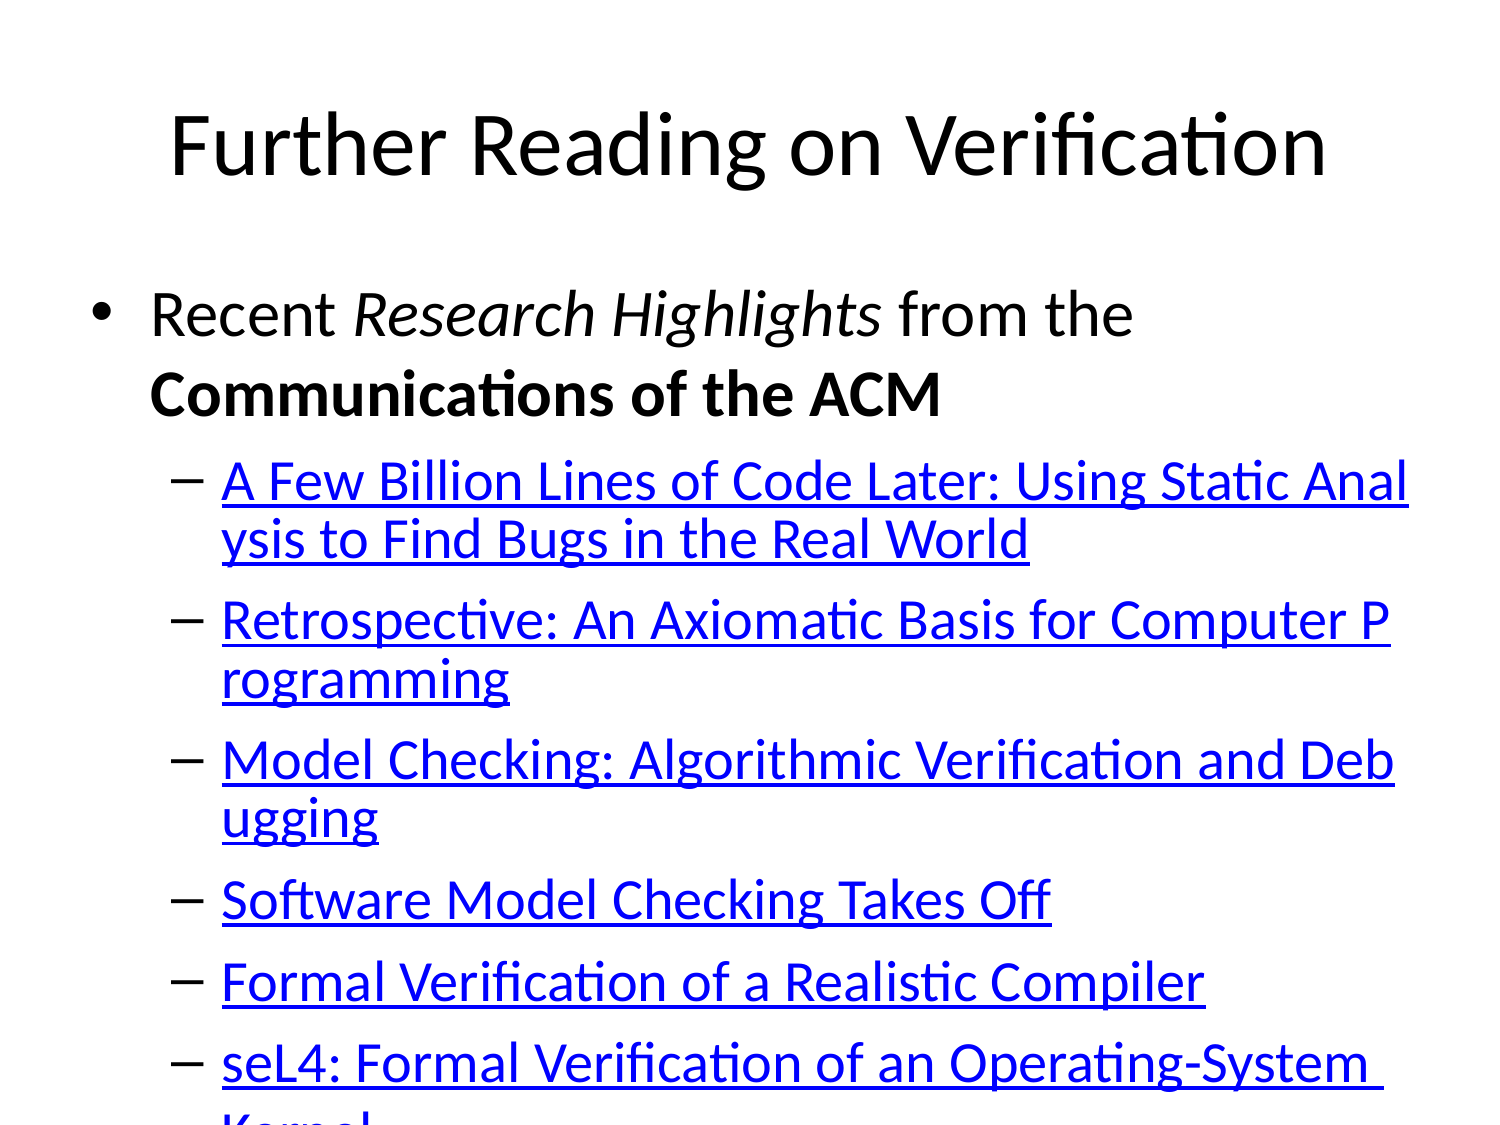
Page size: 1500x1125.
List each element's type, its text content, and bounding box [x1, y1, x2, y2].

title Further Reading on Verification [75, 45, 1425, 233]
list Recent Research Highlights from the Communications of the ACM A Few Billion Lines of Code Later: Using Static Analysis to Find Bugs in the Real World Retrospective: An Axiomatic Basis for Computer Programming Model Checking: Algorithmic Verification and Debugging Software Model Checking Takes Off Formal Verification of a Realistic Compiler seL4: Formal Verification of an Operating-System Kernel [75, 262, 1425, 1005]
